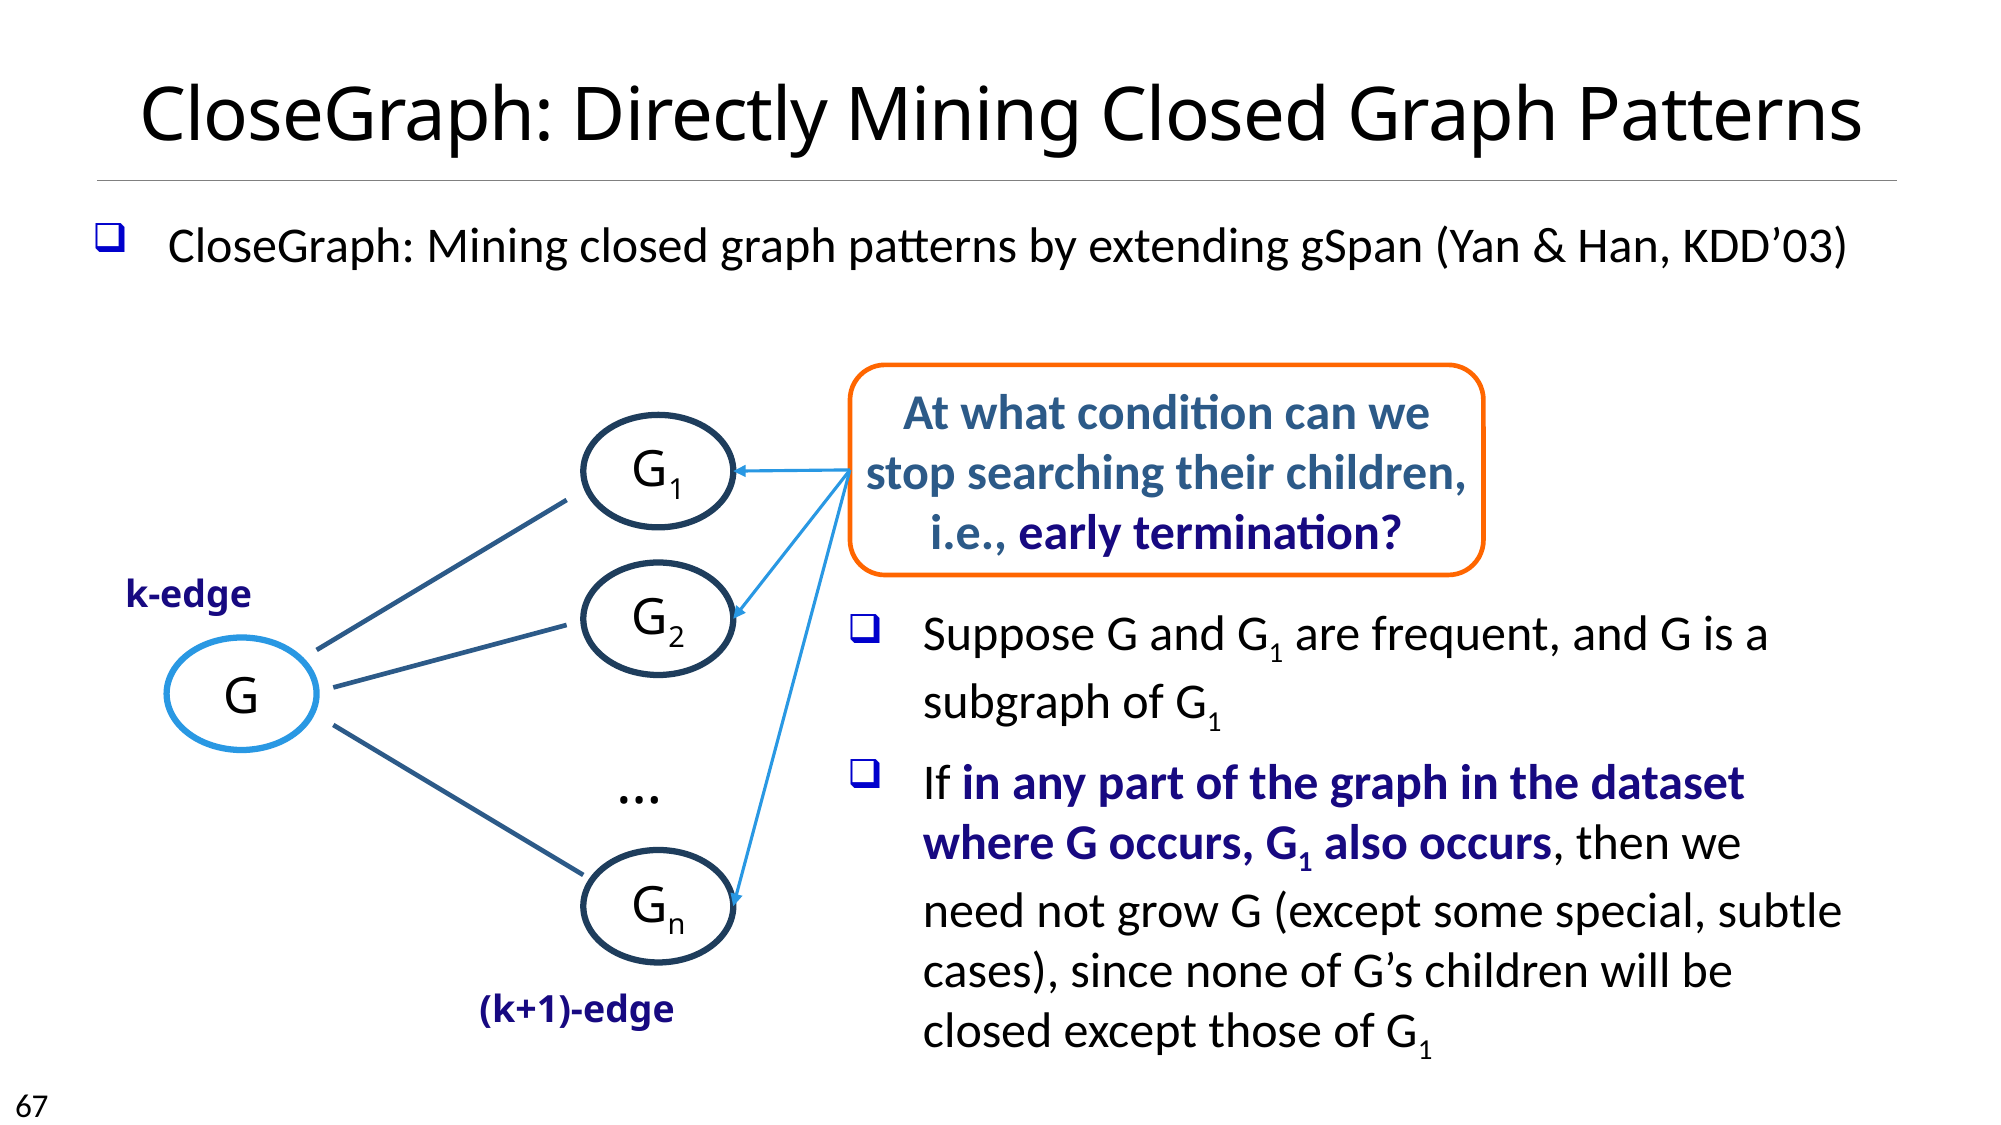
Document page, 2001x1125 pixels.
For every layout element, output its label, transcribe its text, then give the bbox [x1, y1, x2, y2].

text_box G2 [583, 562, 729, 676]
text_box CloseGraph: Mining closed graph patterns by extending gSpan (Yan & Han, KDD’03) [77, 205, 1868, 305]
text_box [732, 469, 851, 907]
title CloseGraph: Directly Mining Closed Graph Patterns [3, 24, 2000, 163]
text_box k-edge [110, 562, 268, 623]
text_box G1 [583, 414, 733, 528]
text_box Suppose G and G1 are frequent, and G is a subgraph of G1 If in any part of the graph in the dataset where G occurs, G1 also occurs, then we need not grow G (except some special, subtle cases), since none of G’s children will be closed except those of G1 [832, 592, 1868, 1038]
text_box (k+1)-edge [464, 977, 832, 1038]
text_box Gn [583, 849, 733, 963]
text_box At what condition can we stop searching their children, i.e., early termination? [849, 364, 1484, 576]
text_box … [601, 737, 678, 823]
text_box G [166, 637, 317, 751]
